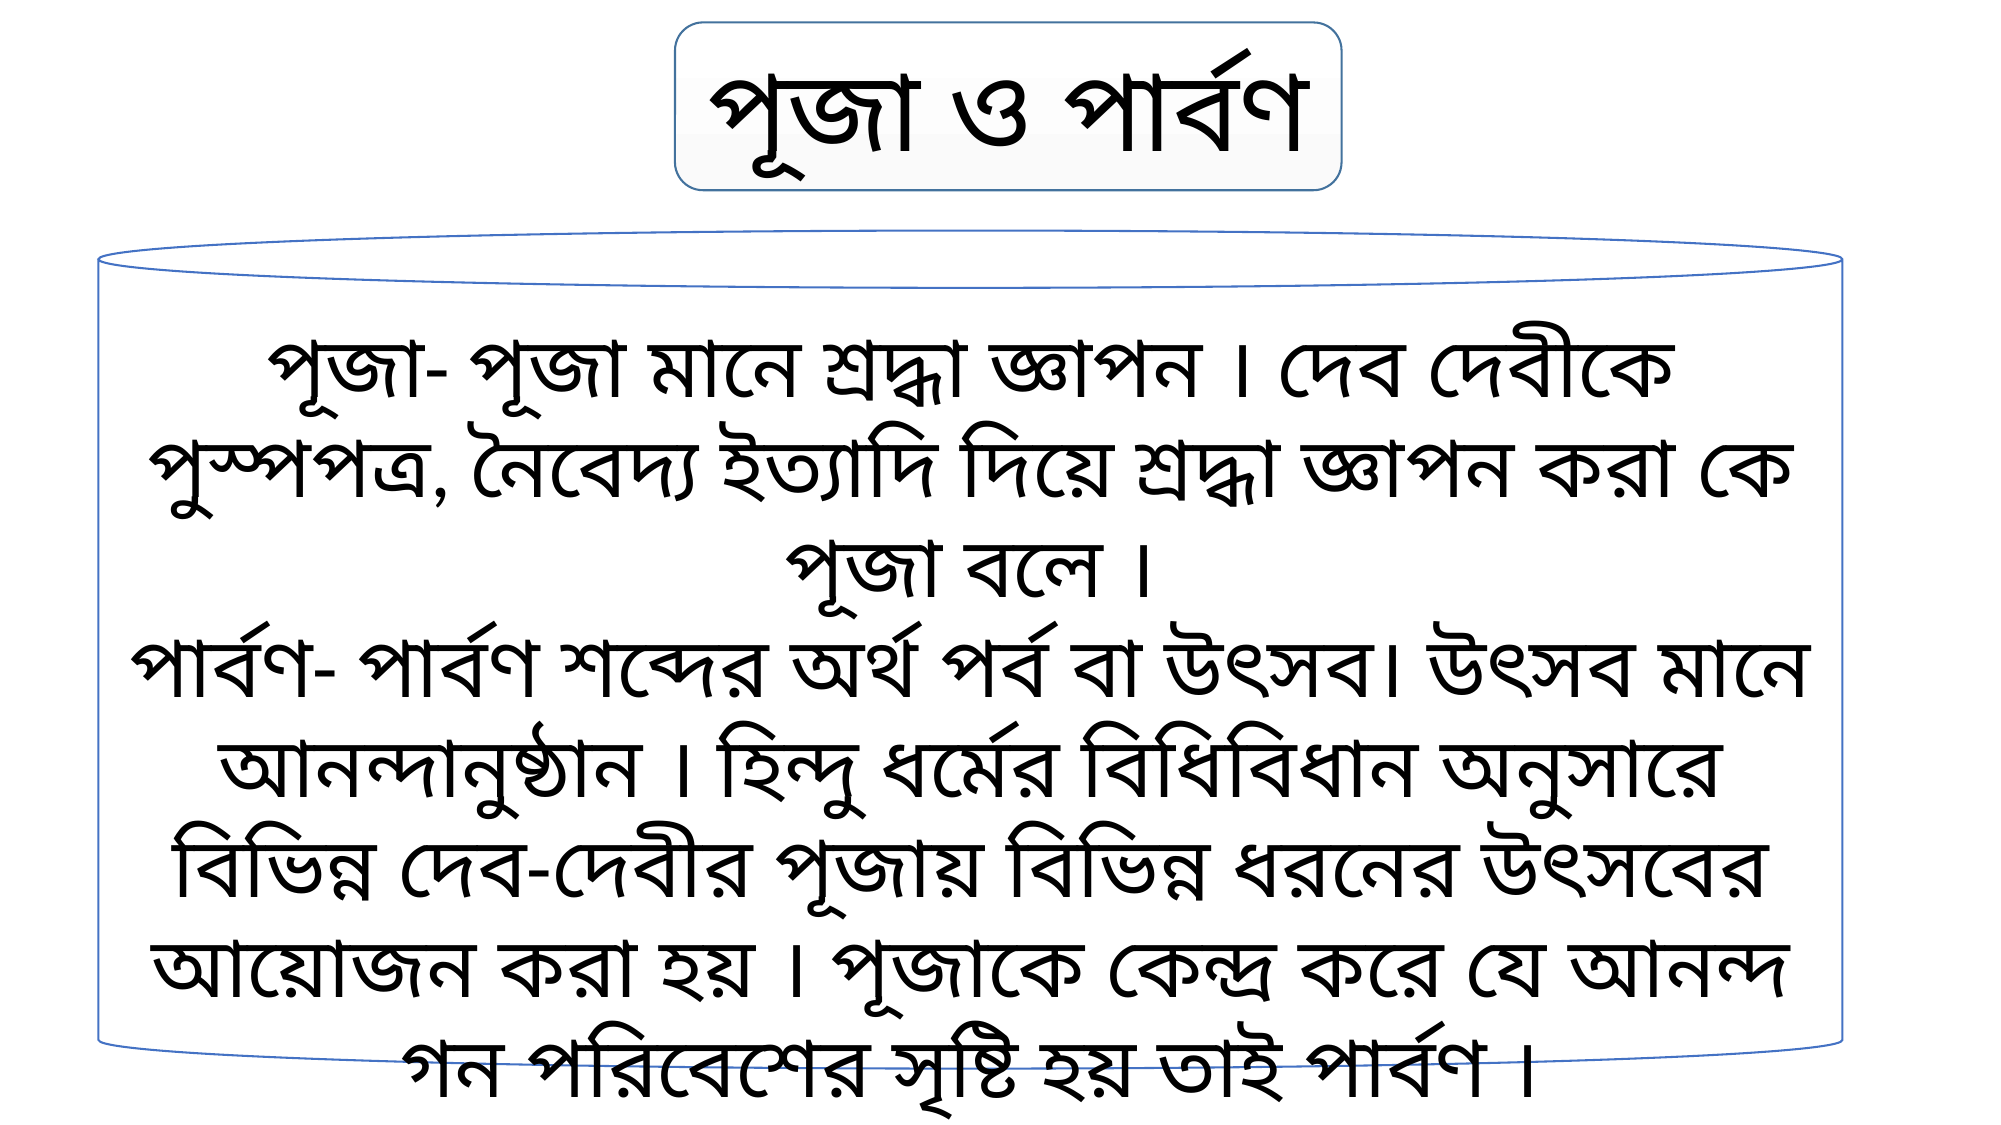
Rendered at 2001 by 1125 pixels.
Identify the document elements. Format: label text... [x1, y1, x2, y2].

text_box পূজা- পূজা মানে শ্রদ্ধা জ্ঞাপন । দেব দেবীকে পুস্পপত্র, নৈবেদ্য ইত্যাদি দিয়ে শ্রদ্ধা জ্ঞাপন করা কে পূজা বলে । পার্বণ- পার্বণ শব্দের অর্থ পর্ব বা উৎসব। উৎসব মানে আনন্দানুষ্ঠান । হিন্দু ধর্মের বিধিবিধান অনুসারে বিভিন্ন দেব-দেবীর পূজায় বিভিন্ন ধরনের উৎসবের আয়োজন করা হয় । পূজাকে কেন্দ্র করে যে আনন্দ গন পরিবেশের সৃষ্টি হয় তাই পার্বণ । [96, 229, 1844, 1070]
text_box পূজা ও পার্বণ [673, 21, 1343, 192]
